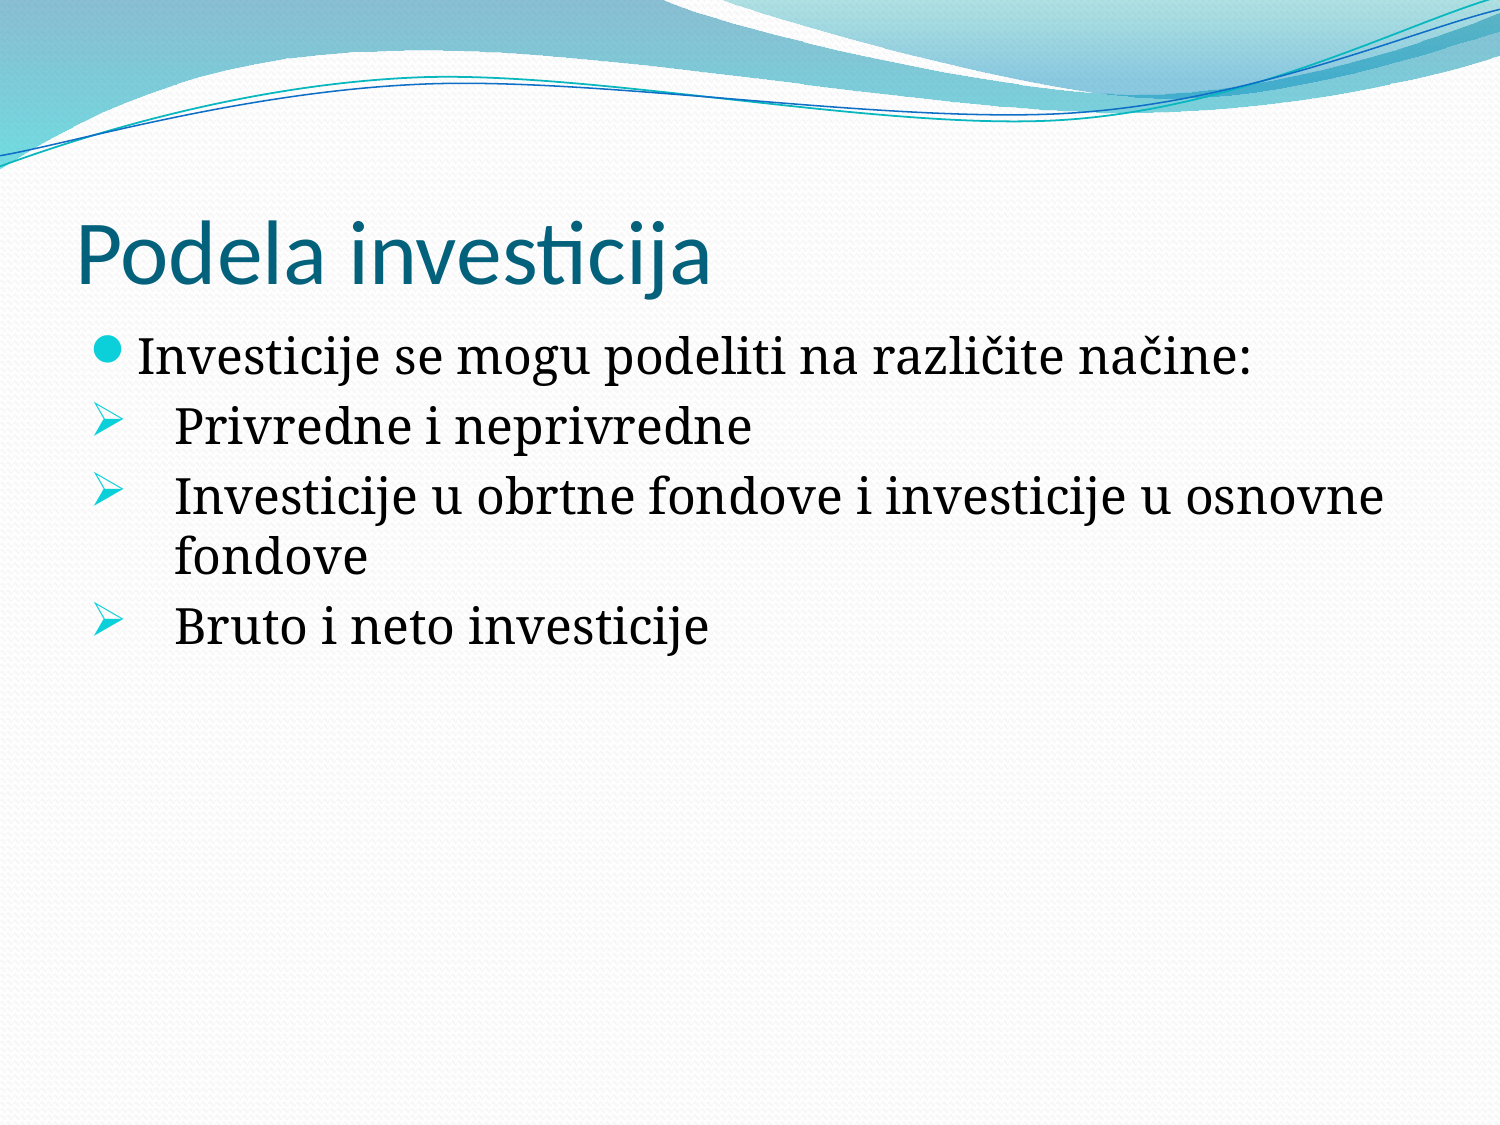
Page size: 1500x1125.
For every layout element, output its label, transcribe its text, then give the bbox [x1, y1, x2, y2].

title Podela investicija [75, 115, 1425, 303]
list Investicije se mogu podeliti na različite načine: Privredne i neprivredne Investicije u obrtne fondove i investicije u osnovne fondove Bruto i neto investicije [75, 317, 1425, 1038]
